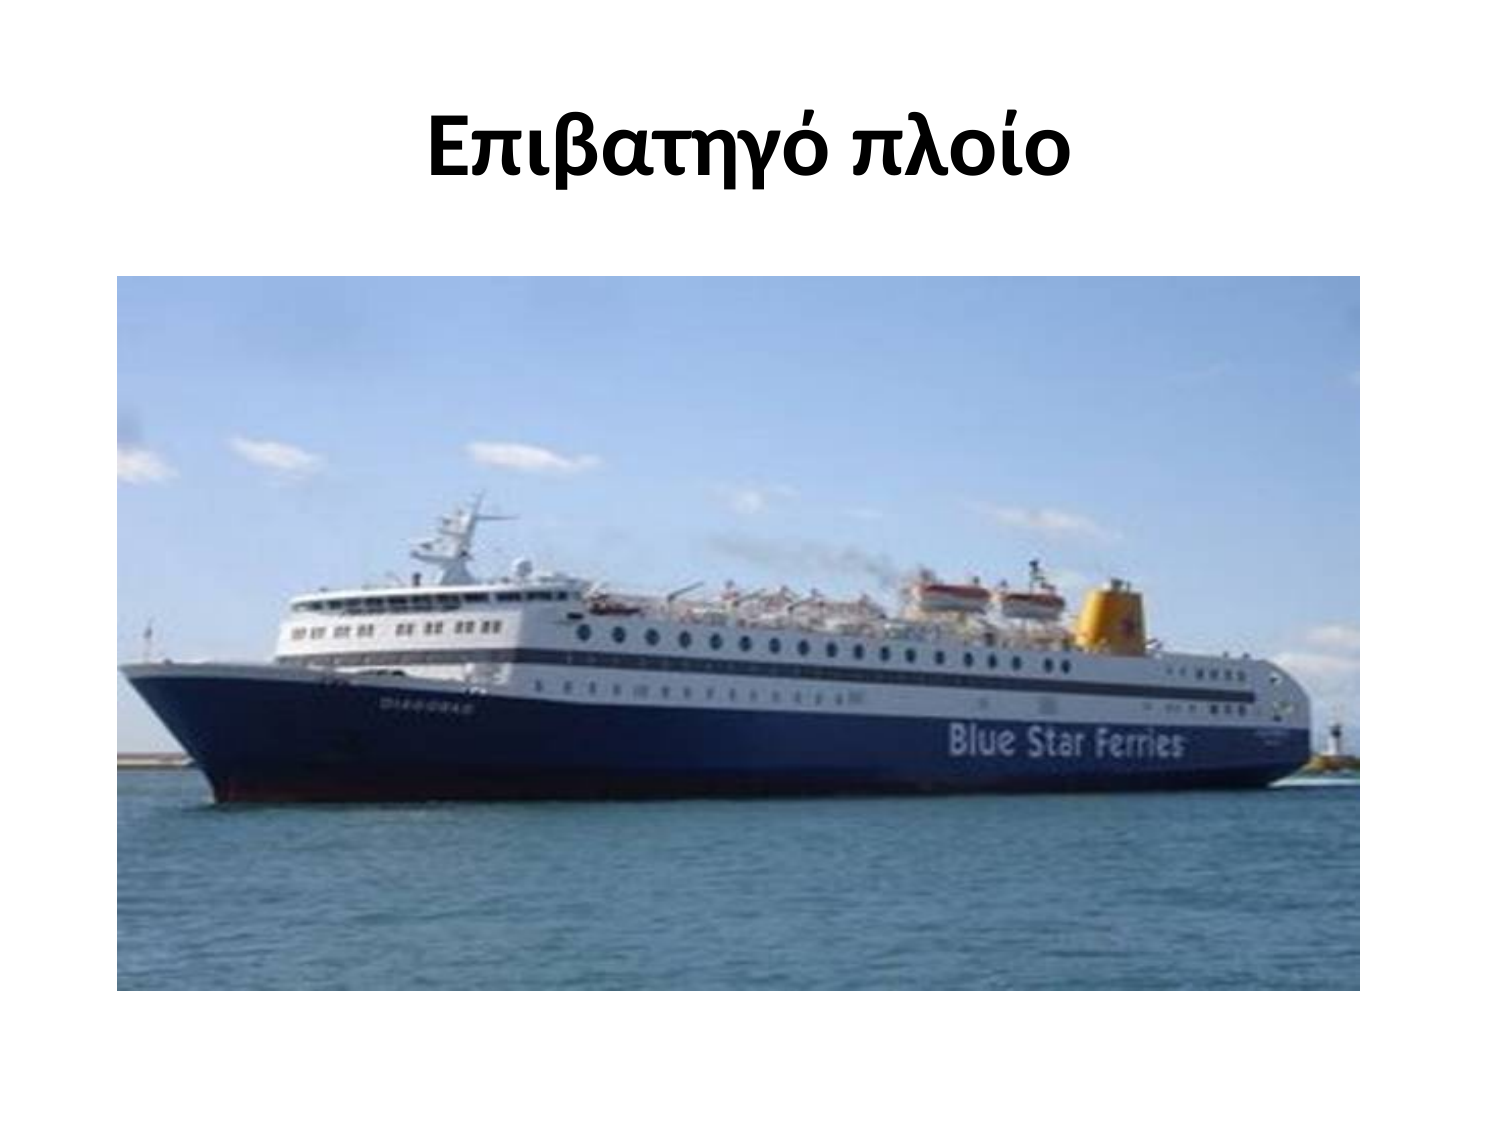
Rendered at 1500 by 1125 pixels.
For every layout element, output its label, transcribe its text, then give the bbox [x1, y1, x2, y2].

title Επιβατηγό πλοίο [75, 45, 1425, 233]
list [116, 276, 1360, 991]
